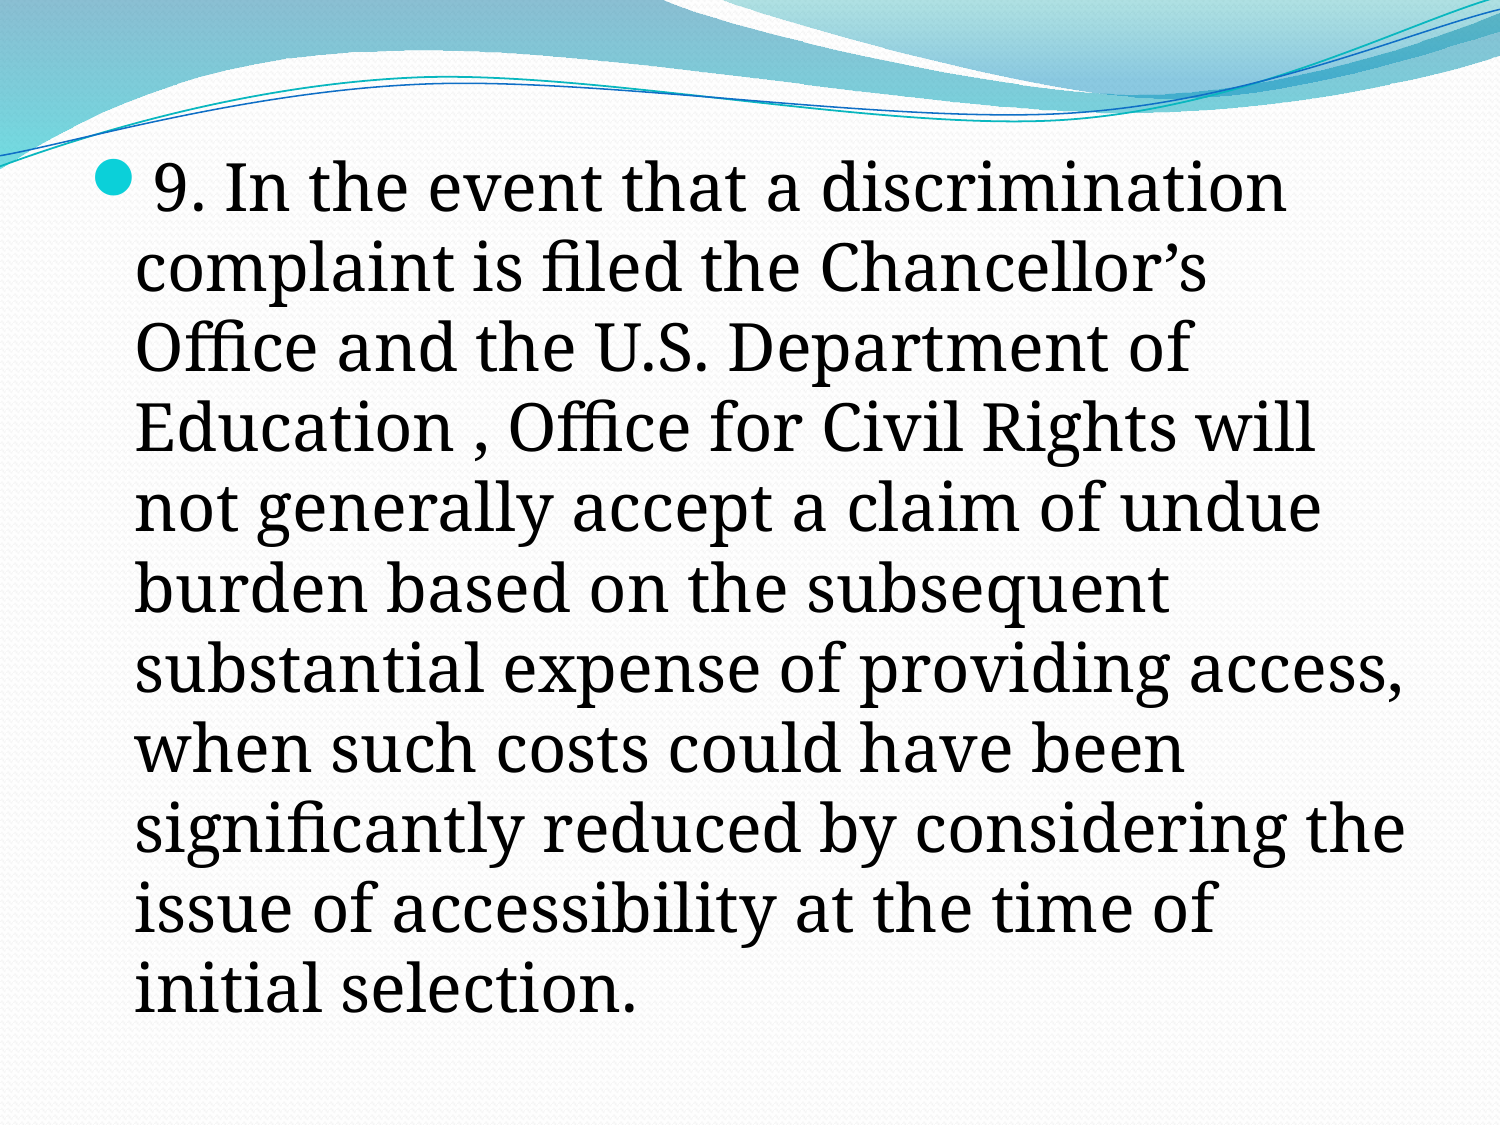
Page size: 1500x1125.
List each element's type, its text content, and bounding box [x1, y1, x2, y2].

list 9. In the event that a discrimination complaint is filed the Chancellor’s Office and the U.S. Department of Education , Office for Civil Rights will not generally accept a claim of undue burden based on the subsequent substantial expense of providing access, when such costs could have been significantly reduced by considering the issue of accessibility at the time of initial selection. [75, 137, 1425, 1100]
